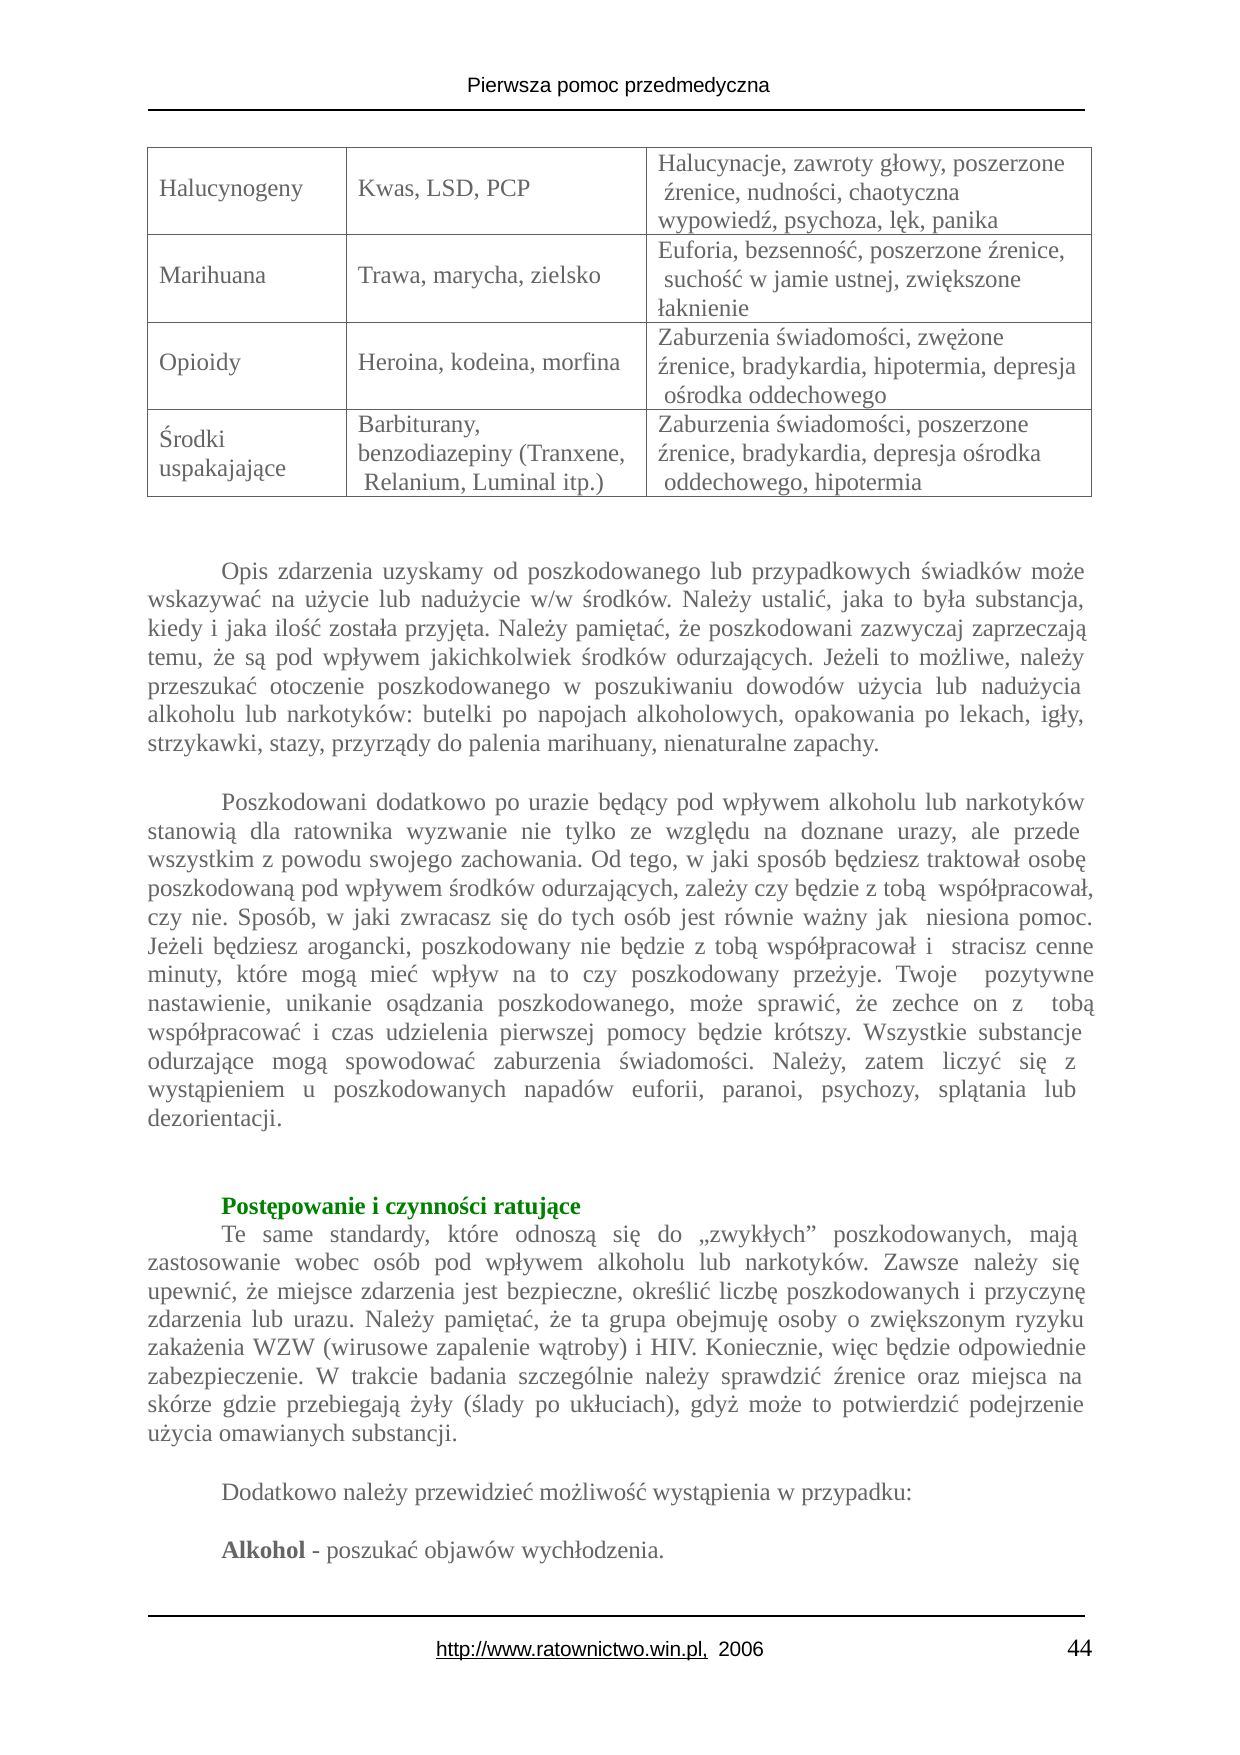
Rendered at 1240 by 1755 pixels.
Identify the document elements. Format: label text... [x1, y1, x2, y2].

slide_number 44 [1063, 1631, 1097, 1755]
table_cell Środki uspakajające [148, 410, 346, 496]
text_box http://www.ratownictwo.win.pl, 2006 [434, 1635, 775, 1661]
table_cell Trawa, marycha, zielsko [347, 235, 646, 322]
table_cell Zaburzenia świadomości, poszerzone źrenice, bradykardia, depresja ośrodka oddechowego, hipotermia [647, 410, 1091, 496]
text_box Opis zdarzenia uzyskamy od poszkodowanego lub przypadkowych świadków może wskazywać na użycie lub nadużycie w/w środków. Należy ustalić, jaka to była substancja, kiedy i jaka ilość została przyjęta. Należy pamiętać, że poszkodowani zazwyczaj zaprzeczają temu, że są pod wpływem jakichkolwiek środków odurzających. Jeżeli to możliwe, należy przeszukać otoczenie poszkodowanego w poszukiwaniu dowodów użycia lub nadużycia alkoholu lub narkotyków: butelki po napojach alkoholowych, opakowania po lekach, igły, strzykawki, stazy, przyrządy do palenia marihuany, nienaturalne zapachy. Poszkodowani dodatkowo po urazie będący pod wpływem alkoholu lub narkotyków stanowią dla ratownika wyzwanie nie tylko ze względu na doznane urazy, ale przede wszystkim z powodu swojego zachowania. Od tego, w jaki sposób będziesz traktował osobę poszkodowaną pod wpływem środków odurzających, zależy czy będzie z tobą współpracował, czy nie. Sposób, w jaki zwracasz się do tych osób jest równie ważny jak niesiona pomoc. Jeżeli będziesz arogancki, poszkodowany nie będzie z tobą współpracował i stracisz cenne minuty, które mogą mieć wpływ na to czy poszkodowany przeżyje. Twoje pozytywne nastawienie, unikanie osądzania poszkodowanego, może sprawić, że zechce on z tobą współpracować i czas udzielenia pierwszej pomocy będzie krótszy. Wszystkie substancje odurzające mogą spowodować zaburzenia świadomości. Należy, zatem liczyć się z wystąpieniem u poszkodowanych napadów euforii, paranoi, psychozy, splątania lub dezorientacji. Postępowanie i czynności ratujące Te same standardy, które odnoszą się do „zwykłych” poszkodowanych, mają zastosowanie wobec osób pod wpływem alkoholu lub narkotyków. Zawsze należy się upewnić, że miejsce zdarzenia jest bezpieczne, określić liczbę poszkodowanych i przyczynę zdarzenia lub urazu. Należy pamiętać, że ta grupa obejmuję osoby o zwiększonym ryzyku zakażenia WZW (wirusowe zapalenie wątroby) i HIV. Koniecznie, więc będzie odpowiednie zabezpieczenie. W trakcie badania szczególnie należy sprawdzić źrenice oraz miejsca na skórze gdzie przebiegają żyły (ślady po ukłuciach), gdyż może to potwierdzić podejrzenie użycia omawianych substancji. Dodatkowo należy przewidzieć możliwość wystąpienia w przypadku: Alkohol - poszukać objawów wychłodzenia. [145, 551, 1095, 1564]
table_header Halucynogeny [148, 148, 346, 234]
table_header Halucynacje, zawroty głowy, poszerzone źrenice, nudności, chaotyczna wypowiedź, psychoza, lęk, panika [647, 148, 1091, 234]
table_cell Marihuana [148, 235, 346, 322]
table_cell Heroina, kodeina, morfina [347, 323, 646, 409]
table_cell Euforia, bezsenność, poszerzone źrenice, suchość w jamie ustnej, zwiększone łaknienie [647, 235, 1091, 322]
table_header Kwas, LSD, PCP [347, 148, 646, 234]
table_cell Zaburzenia świadomości, zwężone źrenice, bradykardia, hipotermia, depresja ośrodka oddechowego [647, 323, 1091, 409]
table_cell Opioidy [148, 323, 346, 409]
table_cell Barbiturany, benzodiazepiny (Tranxene, Relanium, Luminal itp.) [347, 410, 646, 496]
text_box Pierwsza pomoc przedmedyczna [465, 70, 776, 98]
